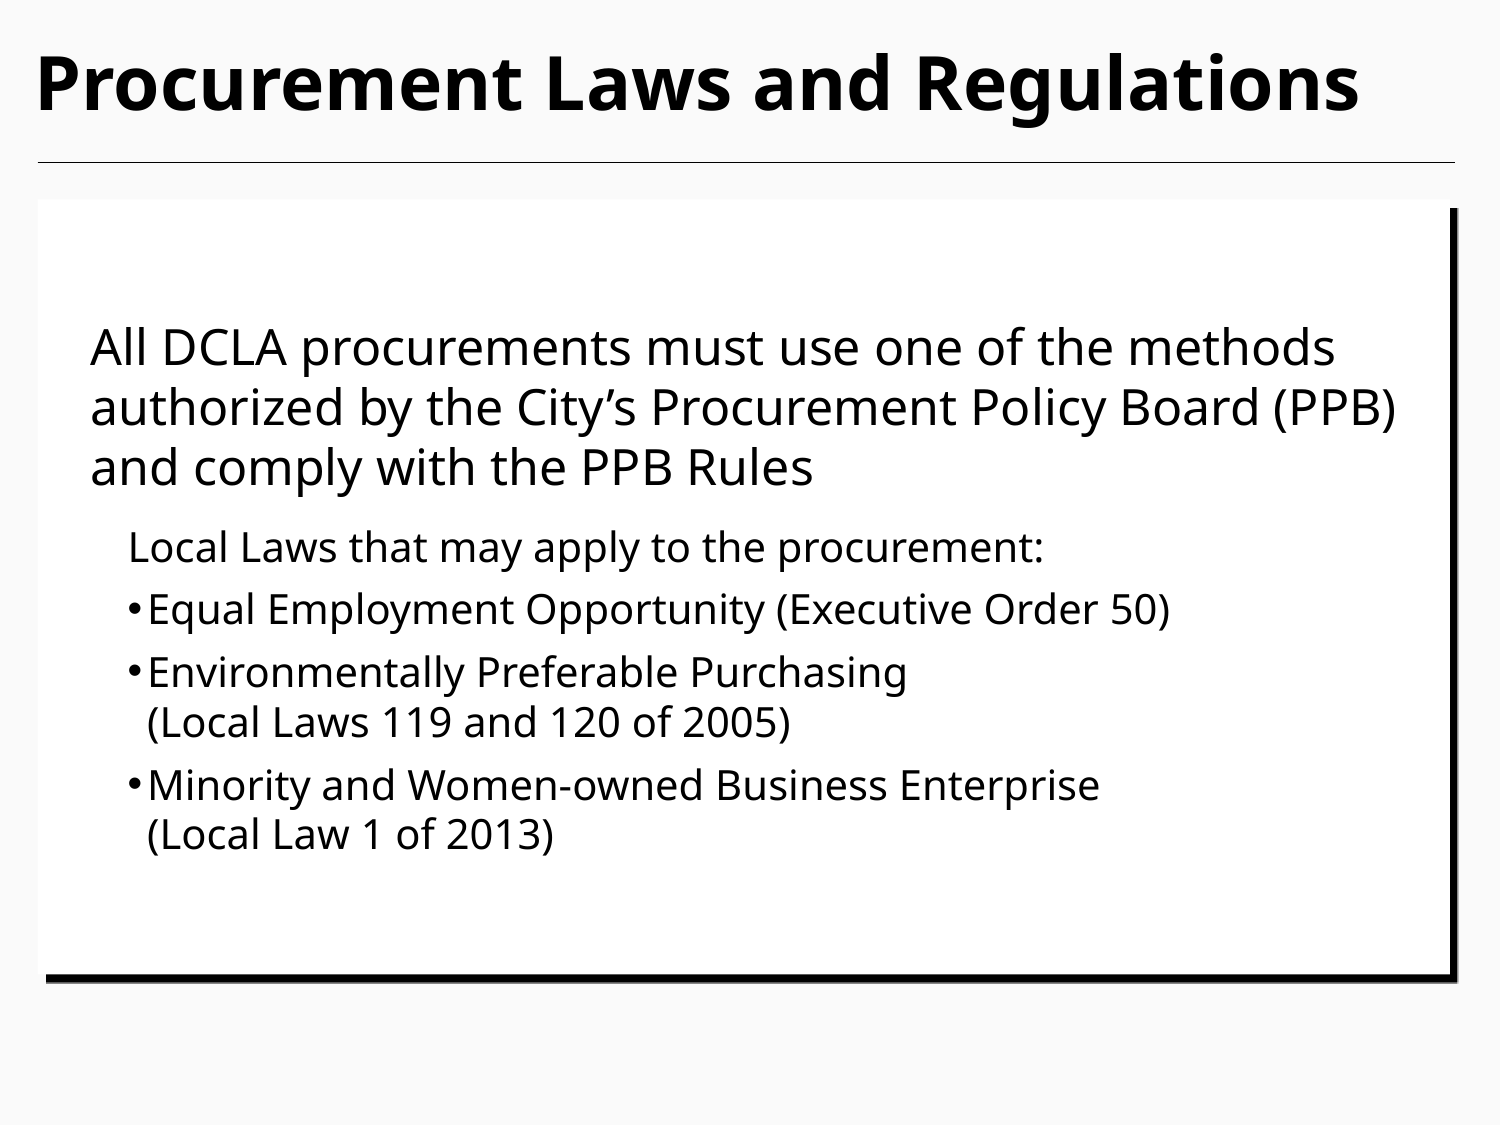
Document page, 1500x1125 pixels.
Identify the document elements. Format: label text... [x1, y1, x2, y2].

title Procurement Laws and Regulations [0, 0, 1500, 160]
list All DCLA procurements must use one of the methods authorized by the City’s Procurement Policy Board (PPB) and comply with the PPB Rules Local Laws that may apply to the procurement: Equal Employment Opportunity (Executive Order 50) Environmentally Preferable Purchasing (Local Laws 119 and 120 of 2005) Minority and Women-owned Business Enterprise (Local Law 1 of 2013) [37, 199, 1450, 975]
